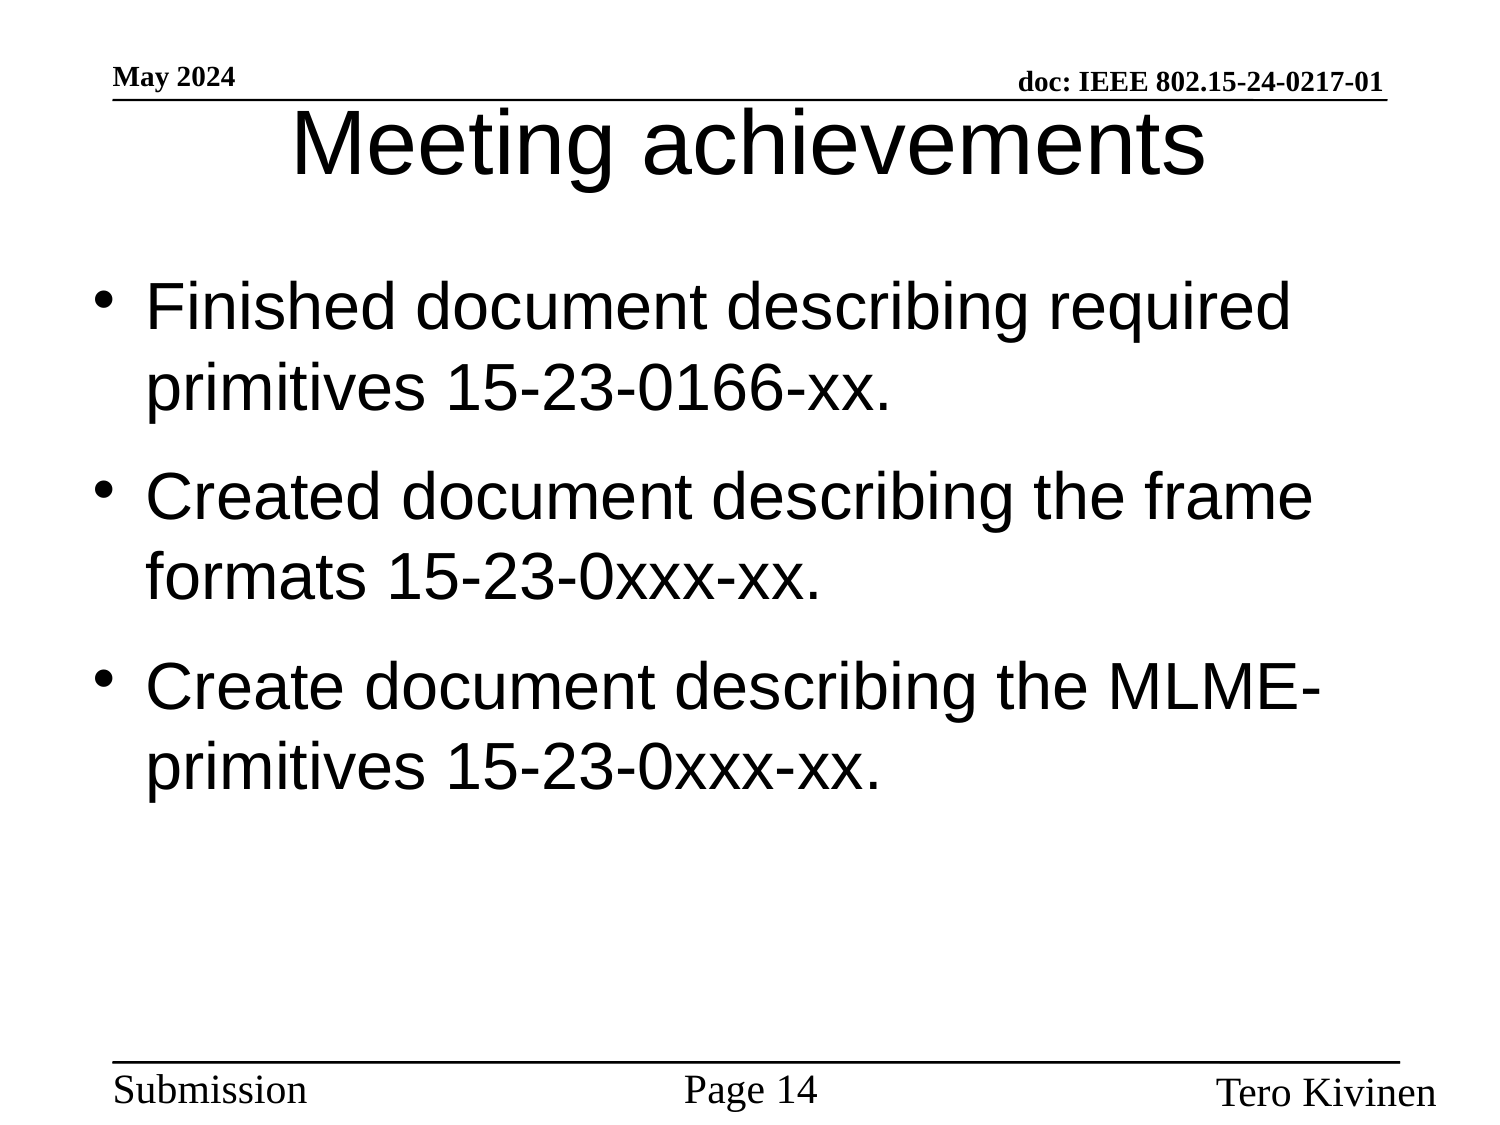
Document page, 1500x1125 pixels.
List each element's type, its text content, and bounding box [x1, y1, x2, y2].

title [75, 44, 1425, 233]
list Finished document describing required primitives 15-23-0166-xx. Created document describing the frame formats 15-23-0xxx-xx. Create document describing the MLME-primitives 15-23-0xxx-xx. [75, 263, 1425, 916]
